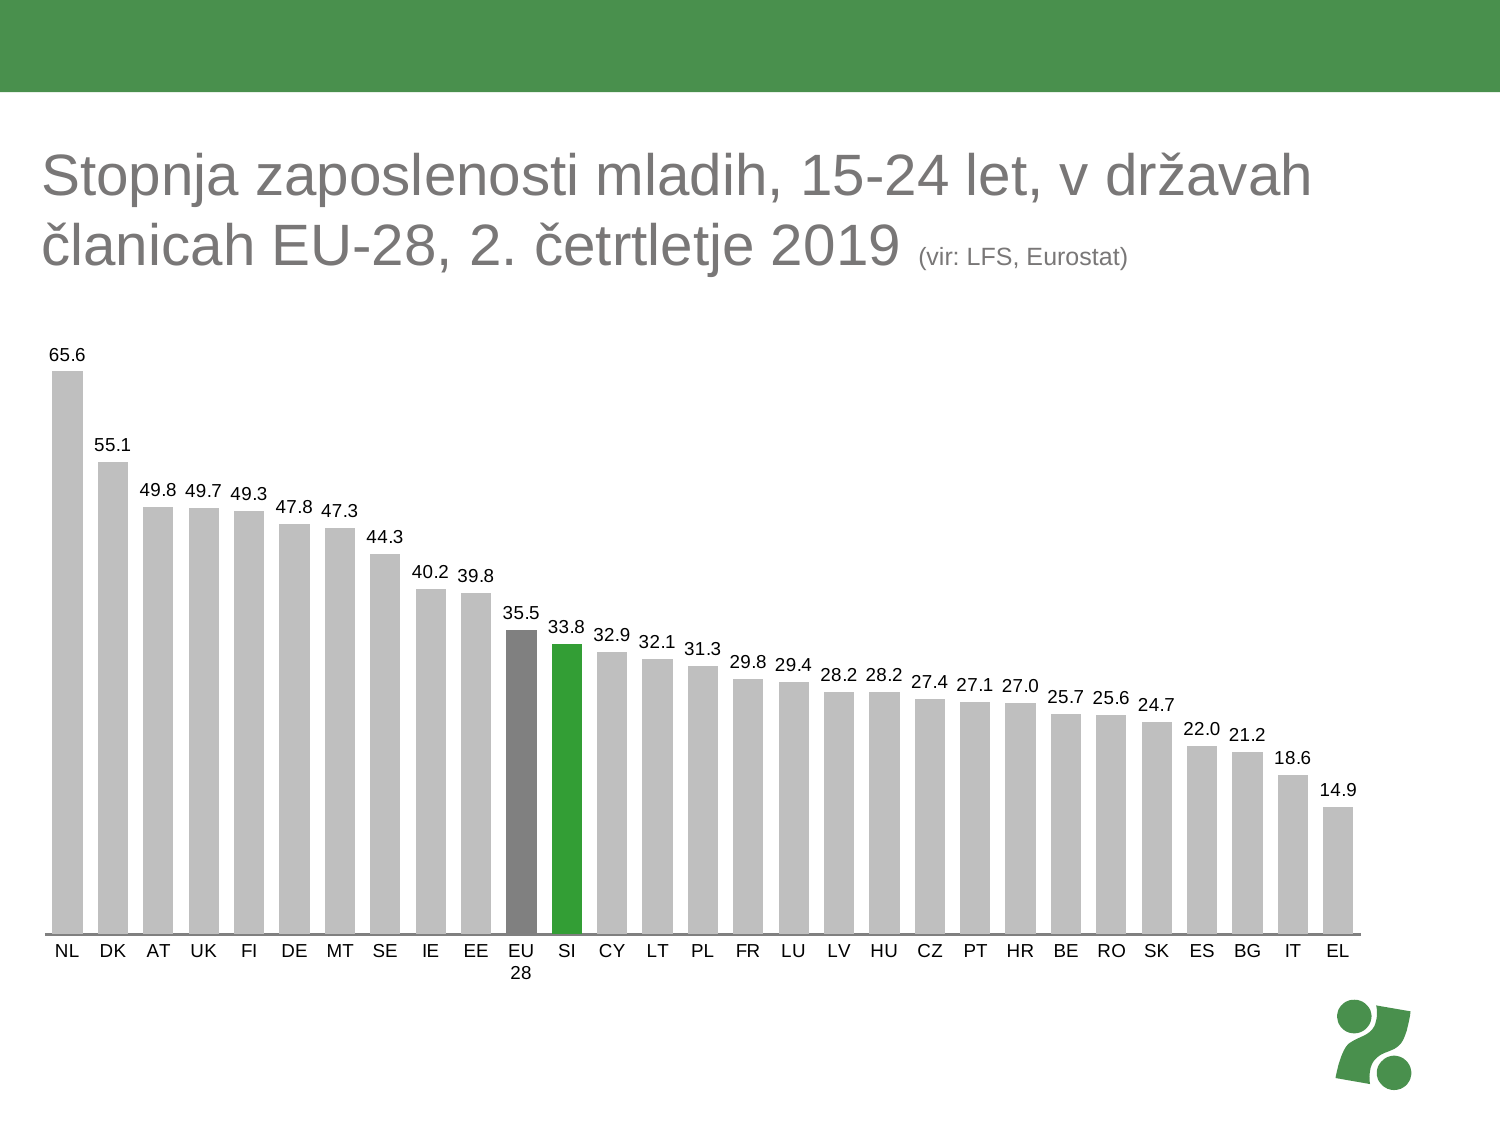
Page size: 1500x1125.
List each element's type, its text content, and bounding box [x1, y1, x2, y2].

title Stopnja zaposlenosti mladih, 15-24 let, v državah članicah EU-28, 2. četrtletje 2019 (vir: LFS, Eurostat) [41, 136, 1431, 245]
chart [29, 325, 1377, 1018]
